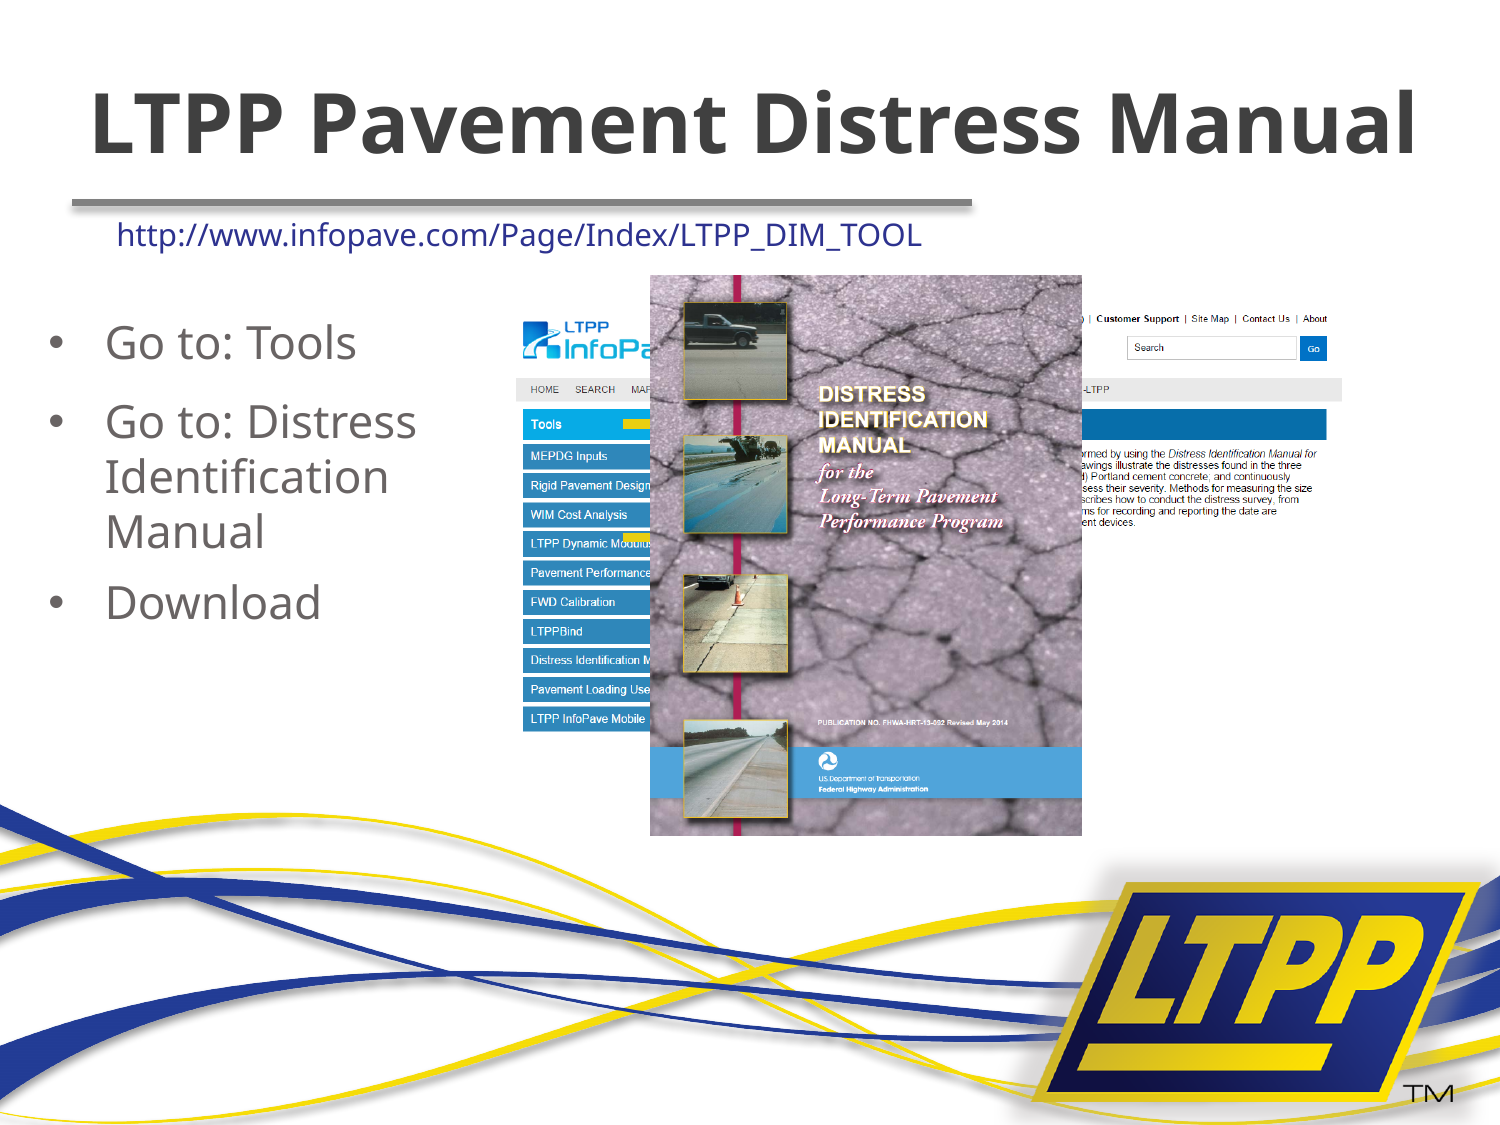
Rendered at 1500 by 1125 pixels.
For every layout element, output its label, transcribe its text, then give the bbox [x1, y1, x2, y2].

text_box Download [33, 591, 510, 637]
text_box http://www.infopave.com/Page/Index/LTPP_DIM_TOOL [101, 207, 1402, 260]
text_box LTPP Pavement Distress Manual [73, 62, 1455, 178]
text_box Go to: Distress Identification Manual [33, 360, 510, 591]
text_box Go to: Tools [33, 306, 513, 360]
picture [0, 274, 1500, 1125]
